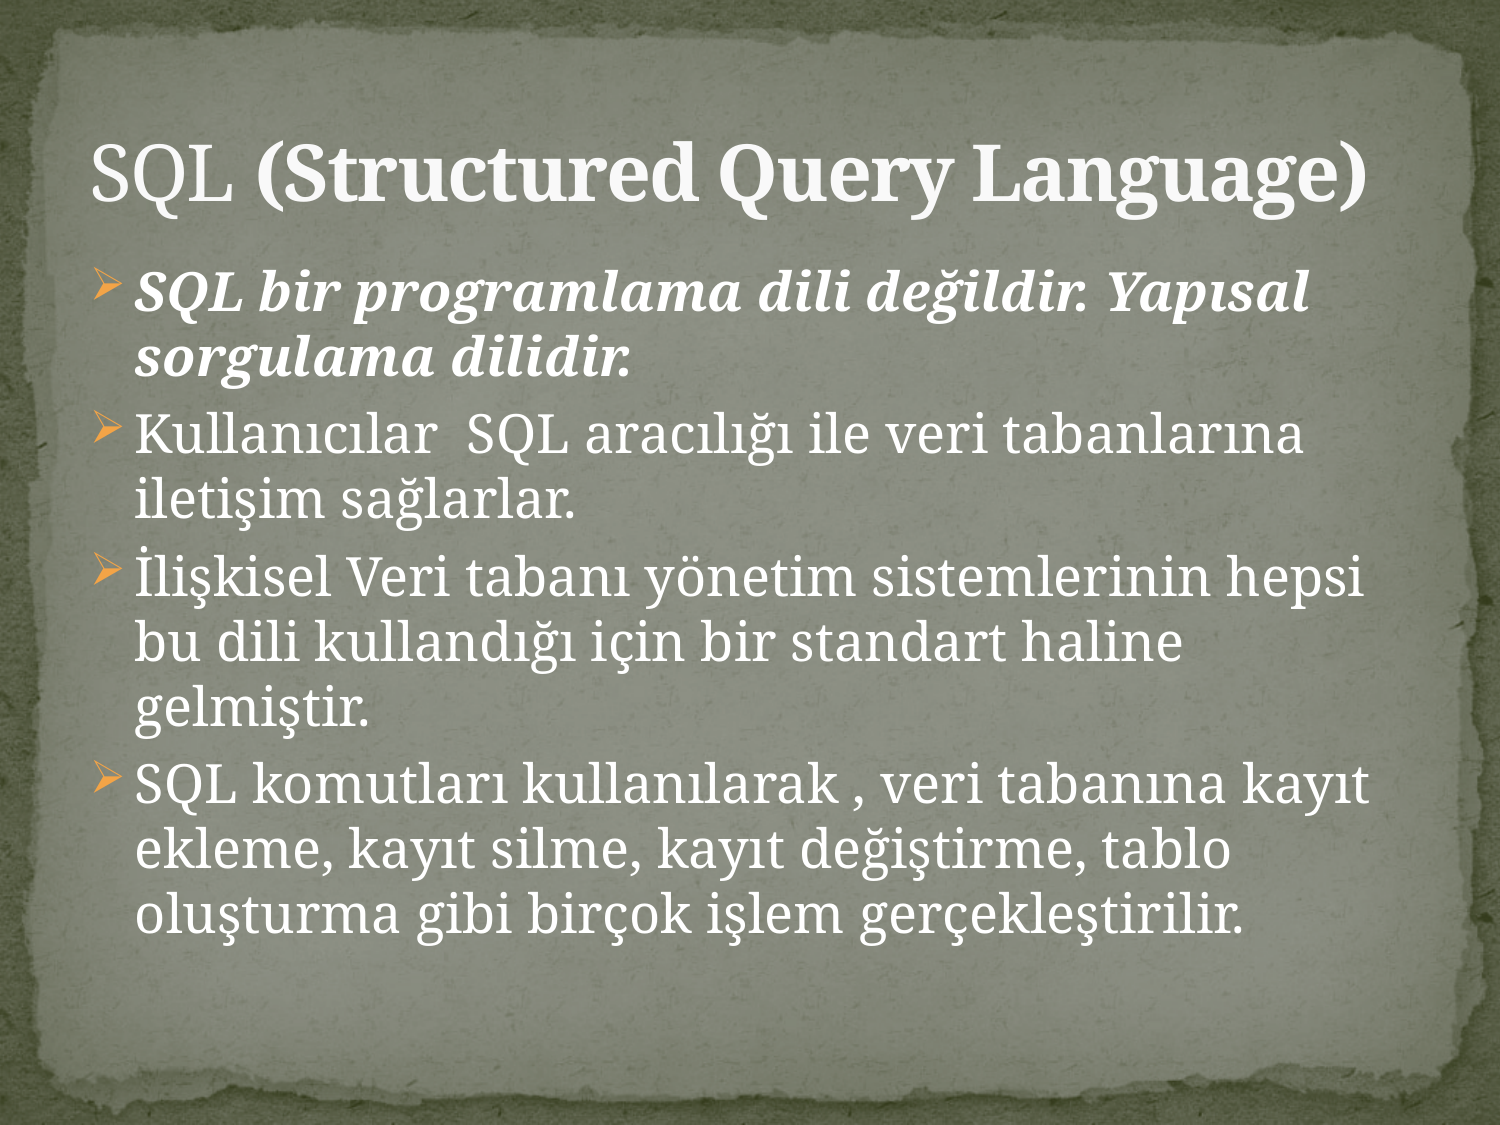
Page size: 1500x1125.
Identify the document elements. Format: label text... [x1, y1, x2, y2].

title SQL (Structured Query Language) [74, 24, 1425, 225]
list SQL bir programlama dili değildir. Yapısal sorgulama dilidir. Kullanıcılar SQL aracılığı ile veri tabanlarına iletişim sağlarlar. İlişkisel Veri tabanı yönetim sistemlerinin hepsi bu dili kullandığı için bir standart haline gelmiştir. SQL komutları kullanılarak , veri tabanına kayıt ekleme, kayıt silme, kayıt değiştirme, tablo oluşturma gibi birçok işlem gerçekleştirilir. [75, 249, 1425, 1000]
